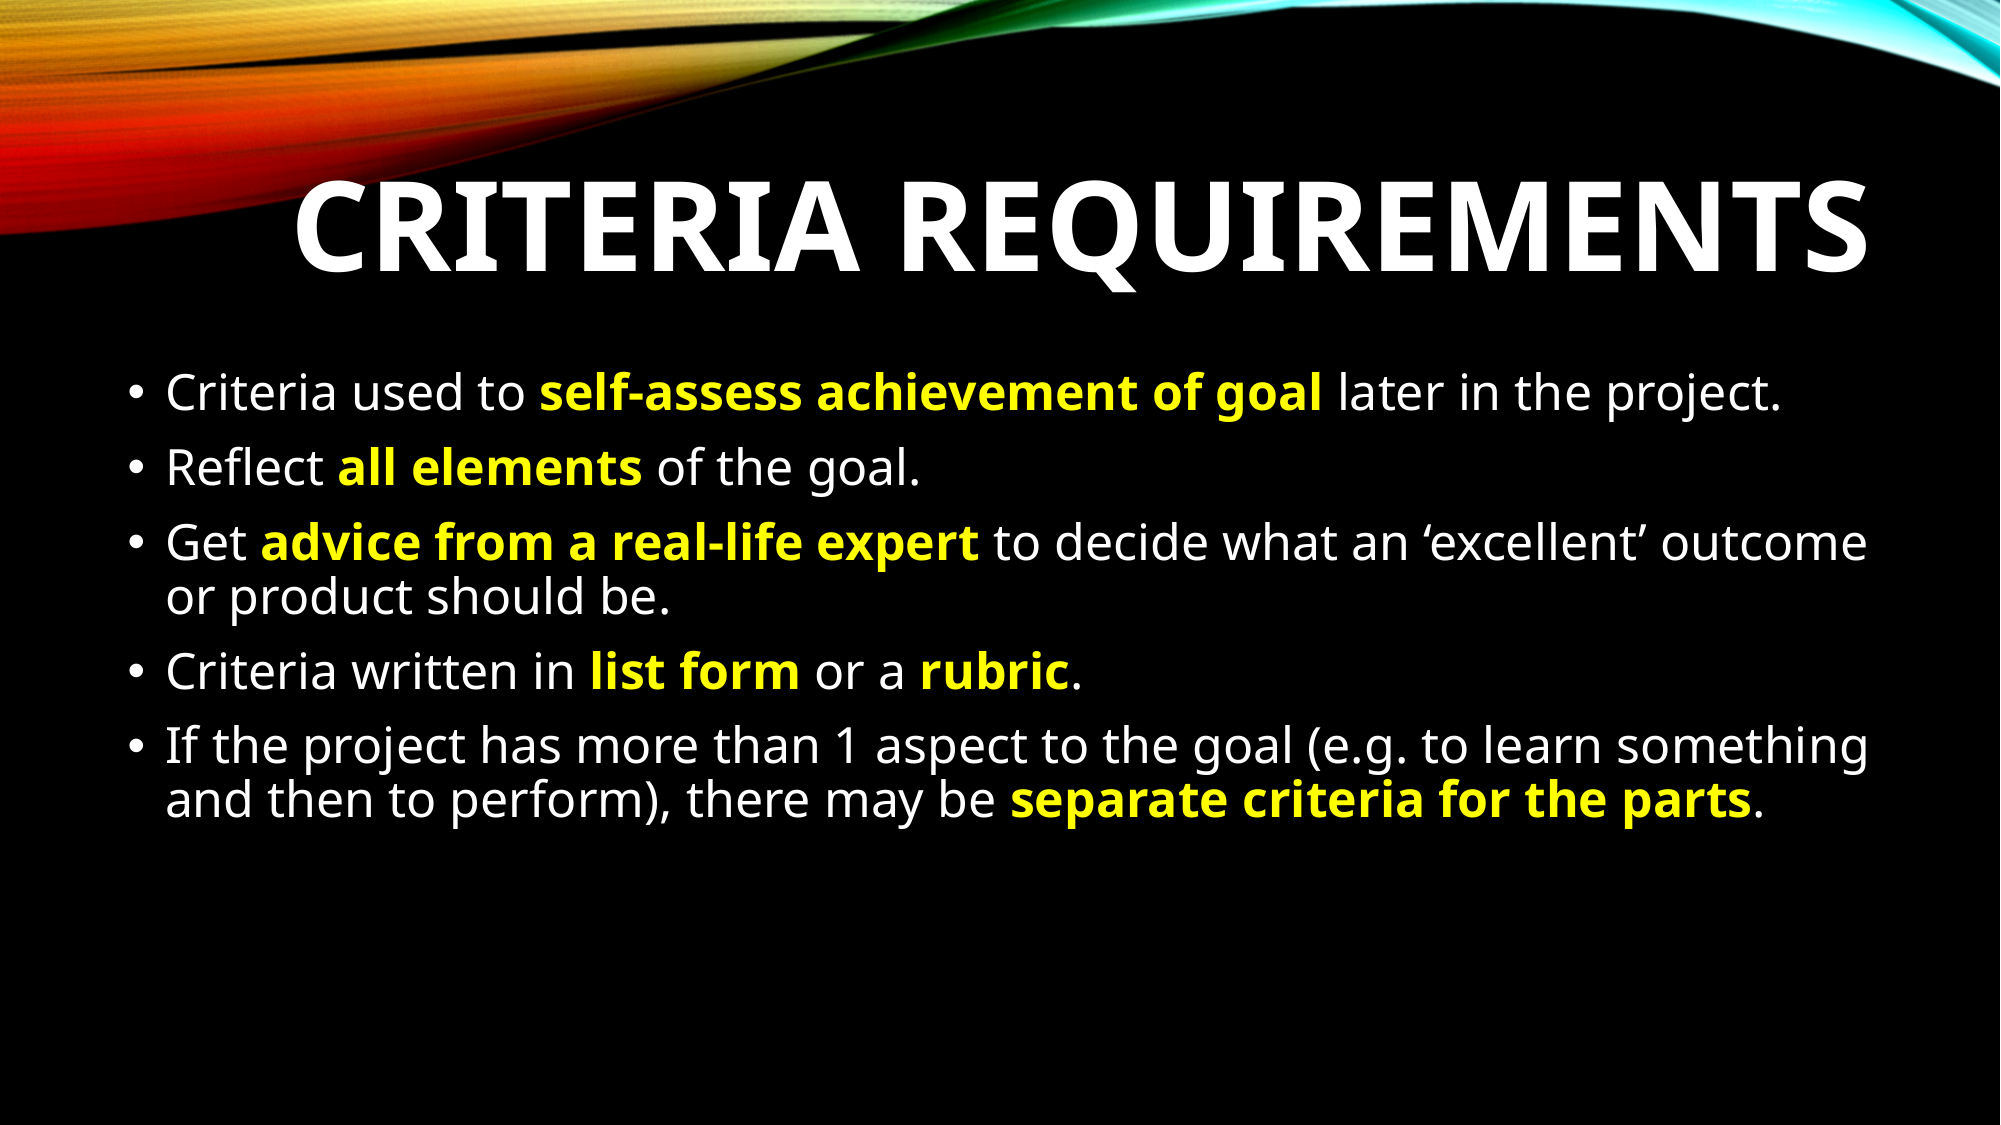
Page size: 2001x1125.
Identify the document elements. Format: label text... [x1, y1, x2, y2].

list Criteria used to self-assess achievement of goal later in the project. Reflect all elements of the goal. Get advice from a real-life expert to decide what an ‘excellent’ outcome or product should be. Criteria written in list form or a rubric. If the project has more than 1 aspect to the goal (e.g. to learn something and then to perform), there may be separate criteria for the parts. [112, 360, 1888, 1021]
title Criteria requirements [228, 125, 1888, 338]
picture [0, 0, 2000, 237]
